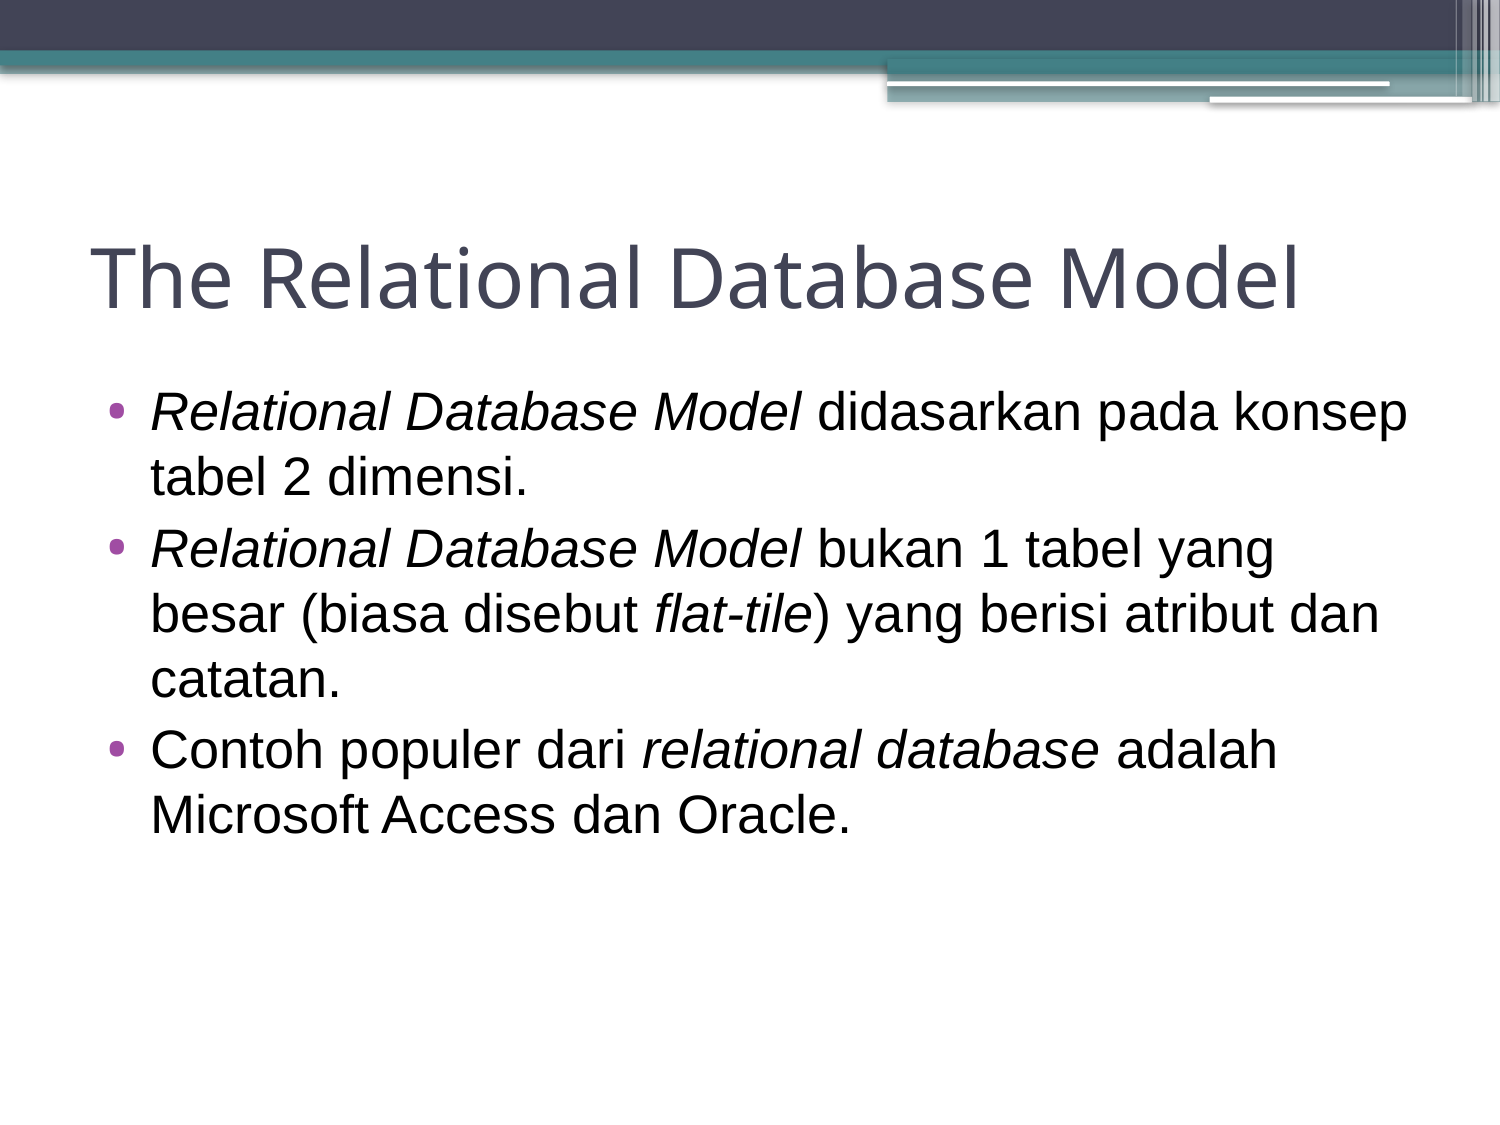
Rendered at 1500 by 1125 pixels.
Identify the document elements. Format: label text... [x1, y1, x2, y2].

list Relational Database Model didasarkan pada konsep tabel 2 dimensi. Relational Database Model bukan 1 tabel yang besar (biasa disebut flat-tile) yang berisi atribut dan catatan. Contoh populer dari relational database adalah Microsoft Access dan Oracle. [75, 369, 1425, 1079]
title The Relational Database Model [75, 187, 1425, 363]
